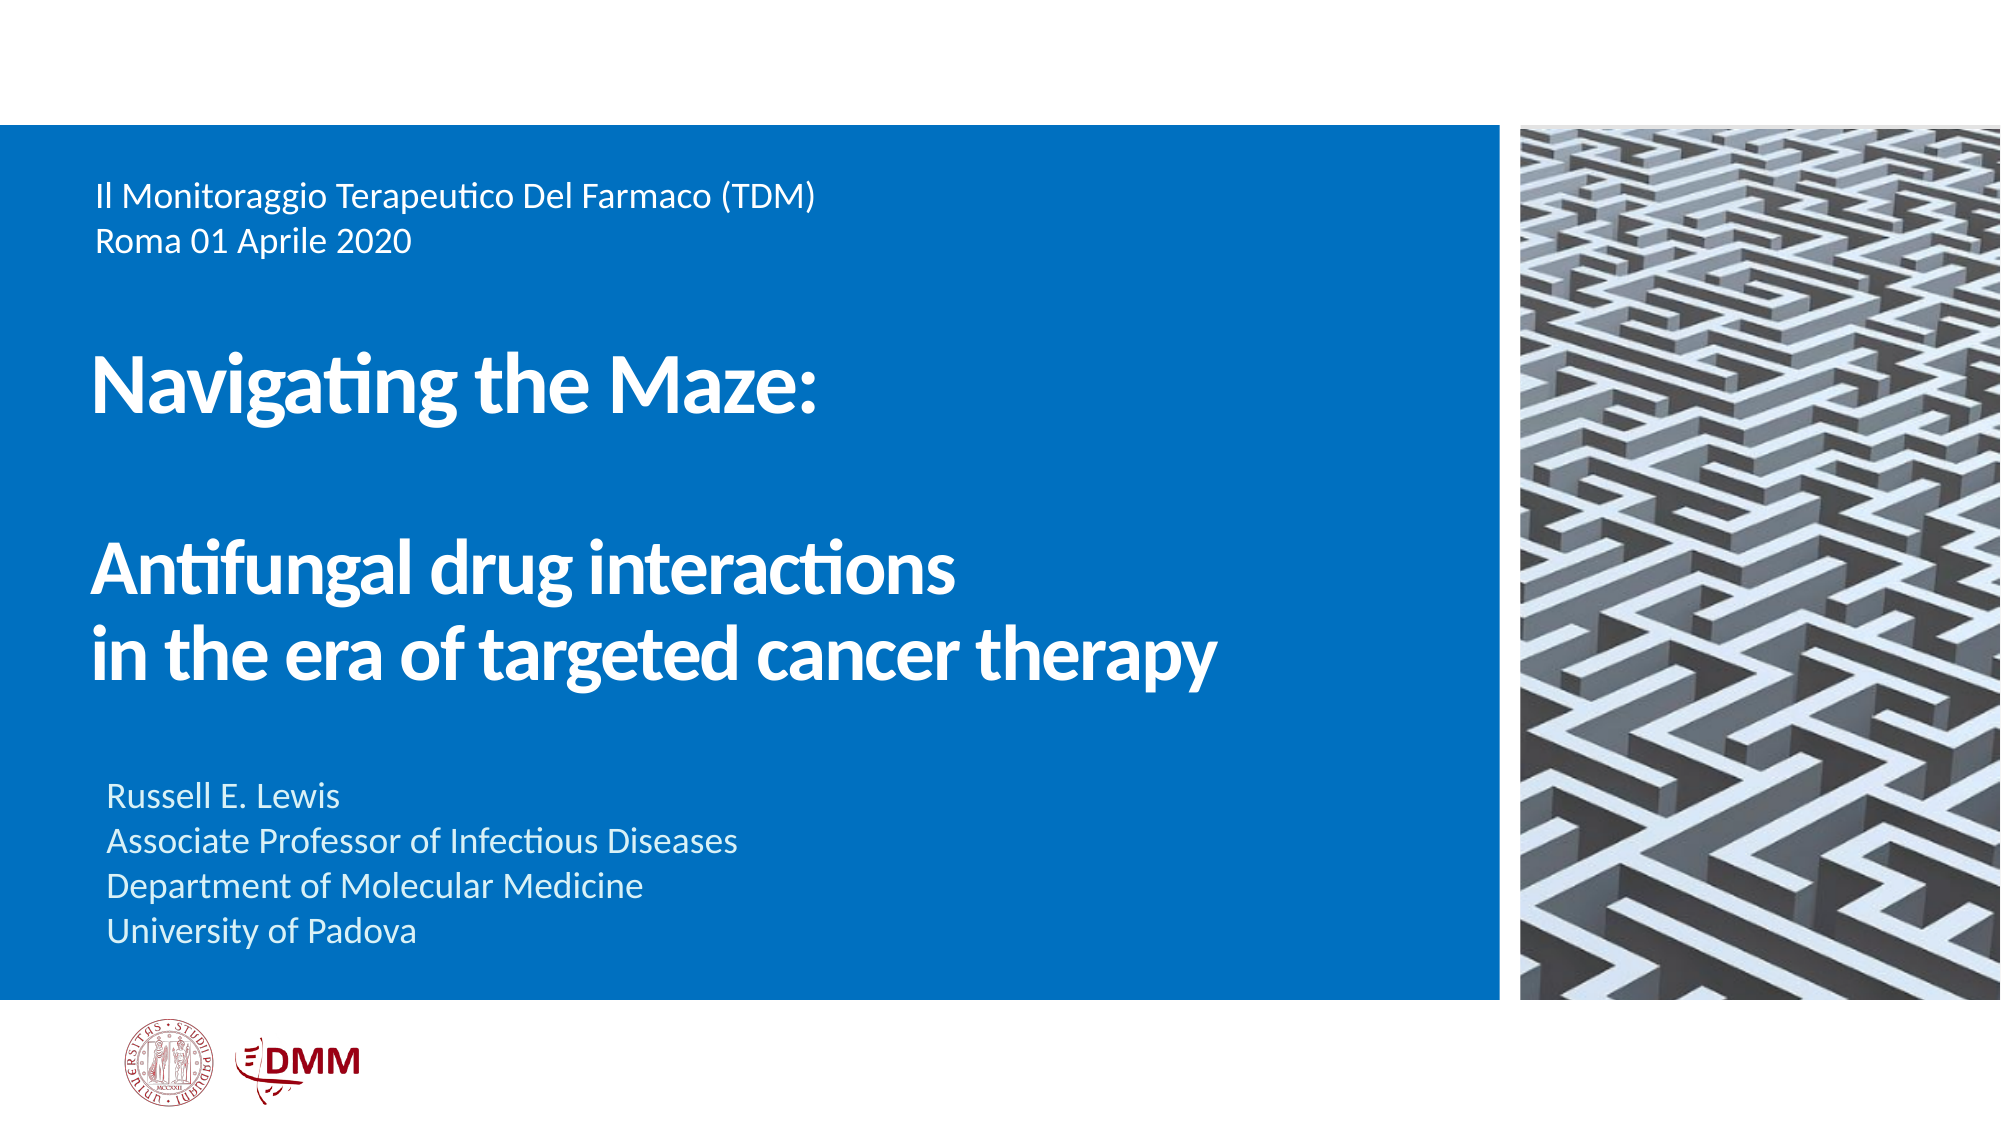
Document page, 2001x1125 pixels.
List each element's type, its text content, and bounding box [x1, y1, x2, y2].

subtitle Russell E. Lewis Associate Professor of Infectious Diseases Department of Molecular Medicine University of Padova [91, 763, 1292, 990]
title Navigating the Maze: Antifungal drug interactions in the era of targeted cancer therapy [75, 215, 1449, 706]
text_box Il Monitoraggio Terapeutico Del Farmaco (TDM) Roma 01 Aprile 2020 [80, 163, 832, 268]
picture [230, 1033, 379, 1108]
picture [124, 1017, 214, 1108]
picture [1519, 129, 2000, 1001]
